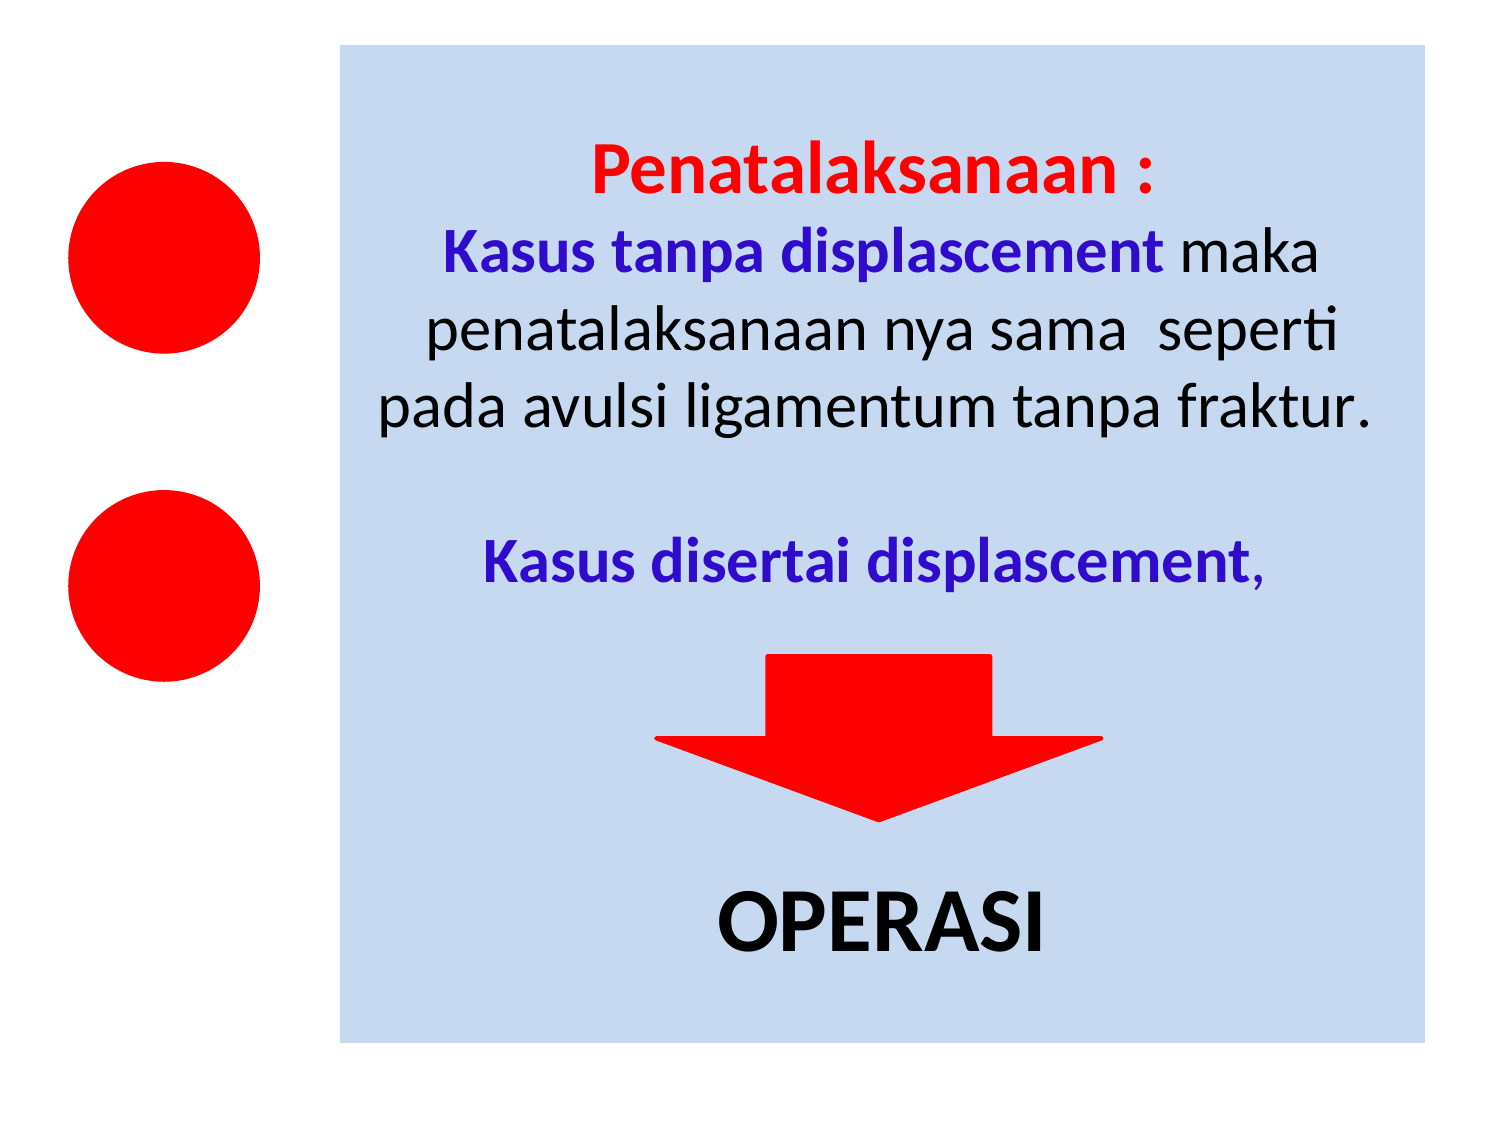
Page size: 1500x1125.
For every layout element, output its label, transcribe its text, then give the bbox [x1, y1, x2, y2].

text_box [654, 654, 1104, 823]
title Penatalaksanaan : Kasus tanpa displascement maka penatalaksanaan nya sama seperti pada avulsi ligamentum tanpa fraktur. Kasus disertai displascement, OPERASI [339, 45, 1425, 1043]
text_box [68, 490, 260, 682]
text_box [68, 161, 260, 354]
